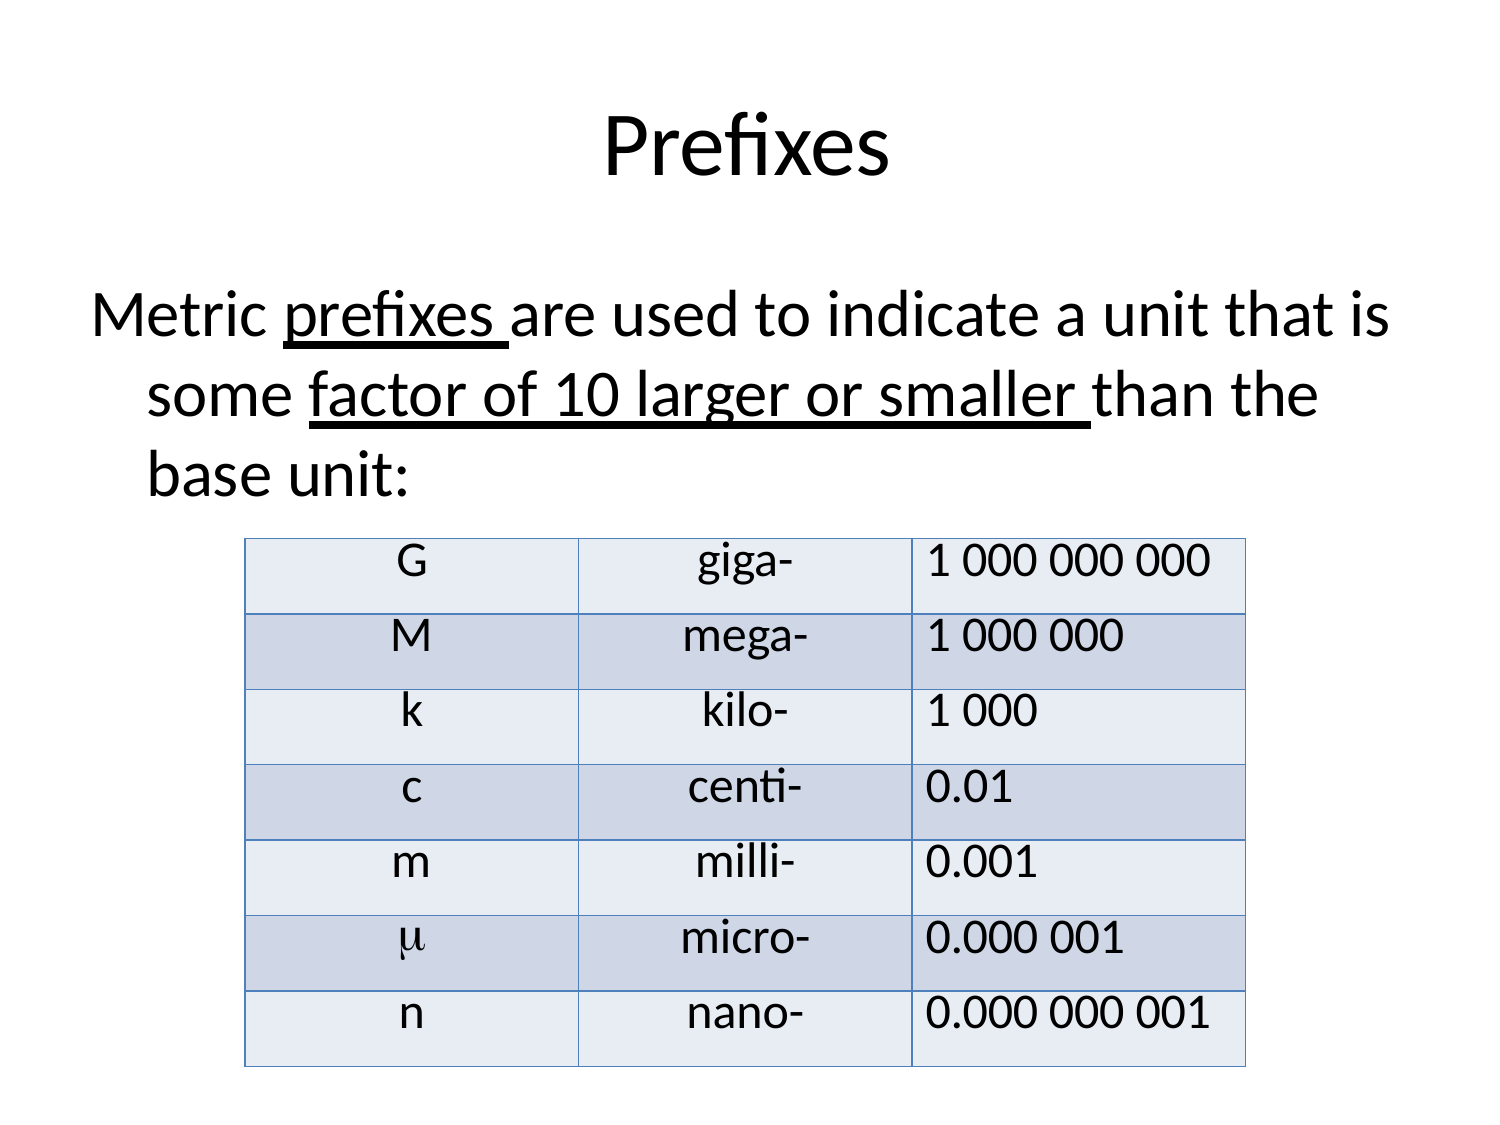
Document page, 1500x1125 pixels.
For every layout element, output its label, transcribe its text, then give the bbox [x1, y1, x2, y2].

table_cell M [246, 615, 578, 689]
table_cell 0.000 001 [913, 916, 1245, 990]
table_header 1 000 000 000 [913, 539, 1245, 613]
table_cell 0.001 [913, 841, 1245, 915]
table_cell kilo- [579, 690, 911, 764]
table_cell n [246, 992, 578, 1066]
table_header giga- [579, 539, 911, 613]
table_cell c [246, 765, 578, 839]
table_cell 0.01 [913, 765, 1245, 839]
table_cell mega- [579, 615, 911, 689]
table_cell nano- [579, 992, 911, 1066]
table_cell 1 000 000 [913, 615, 1245, 689]
table_cell k [246, 690, 578, 764]
table_cell 0.000 000 001 [913, 992, 1245, 1066]
table_cell milli- [579, 841, 911, 915]
table_cell 1 000 [913, 690, 1245, 764]
table_cell m [246, 841, 578, 915]
list Metric prefixes are used to indicate a unit that is some factor of 10 larger or smaller than the base unit: [87, 270, 1413, 908]
table_header G [246, 539, 578, 613]
title Prefixes [211, 83, 1289, 270]
table_cell micro- [579, 916, 911, 990]
table_cell  [246, 916, 578, 990]
table_cell centi- [579, 765, 911, 839]
